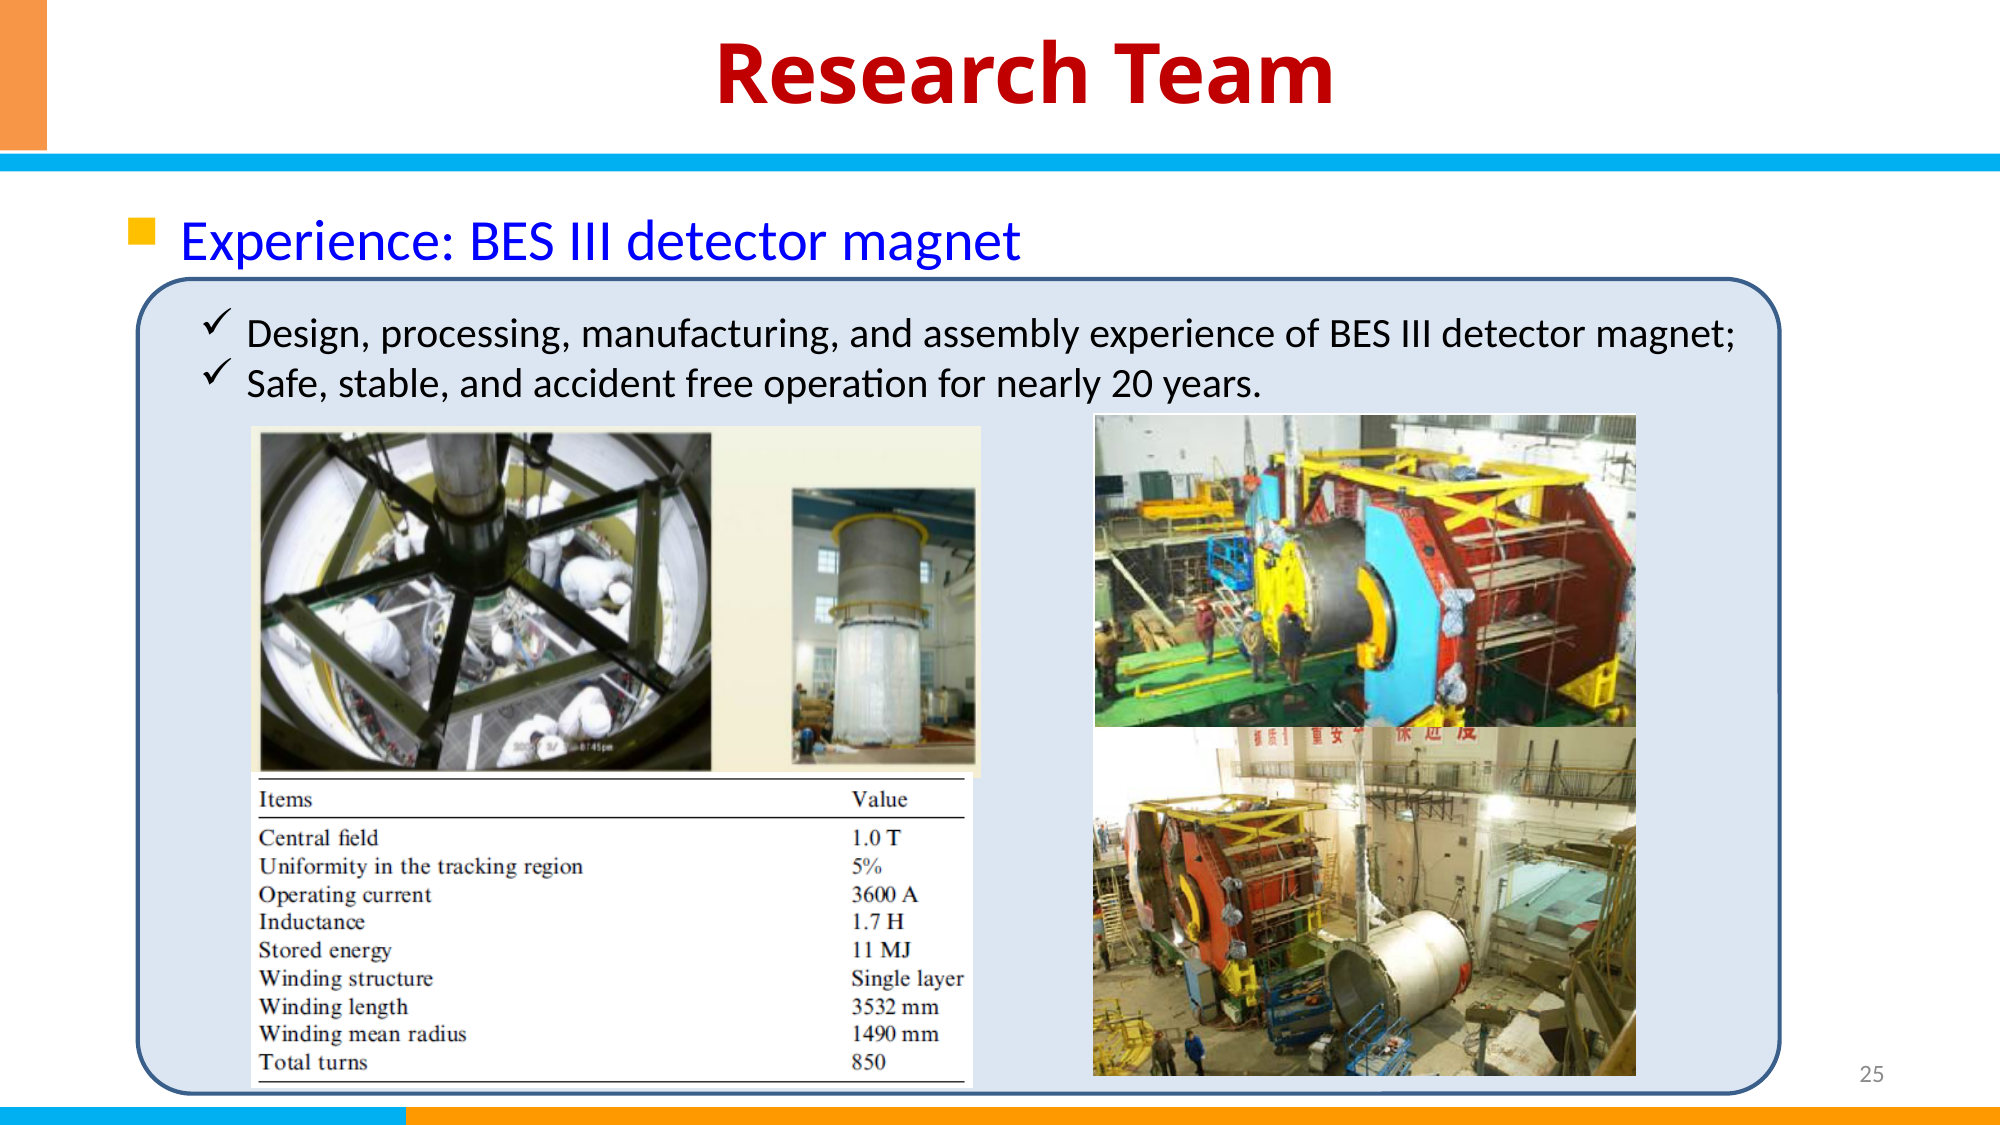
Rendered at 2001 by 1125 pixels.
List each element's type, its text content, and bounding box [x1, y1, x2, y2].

picture [1093, 413, 1637, 1076]
text_box Research Team [66, 16, 1985, 138]
text_box [135, 276, 1782, 1096]
slide_number 25 [1433, 1042, 1900, 1103]
text_box Design, processing, manufacturing, and assembly experience of BES III detector magnet; Safe, stable, and accident free operation for nearly 20 years. [184, 298, 1756, 414]
picture [250, 426, 981, 1089]
list Experience: BES III detector magnet [99, 160, 1900, 955]
